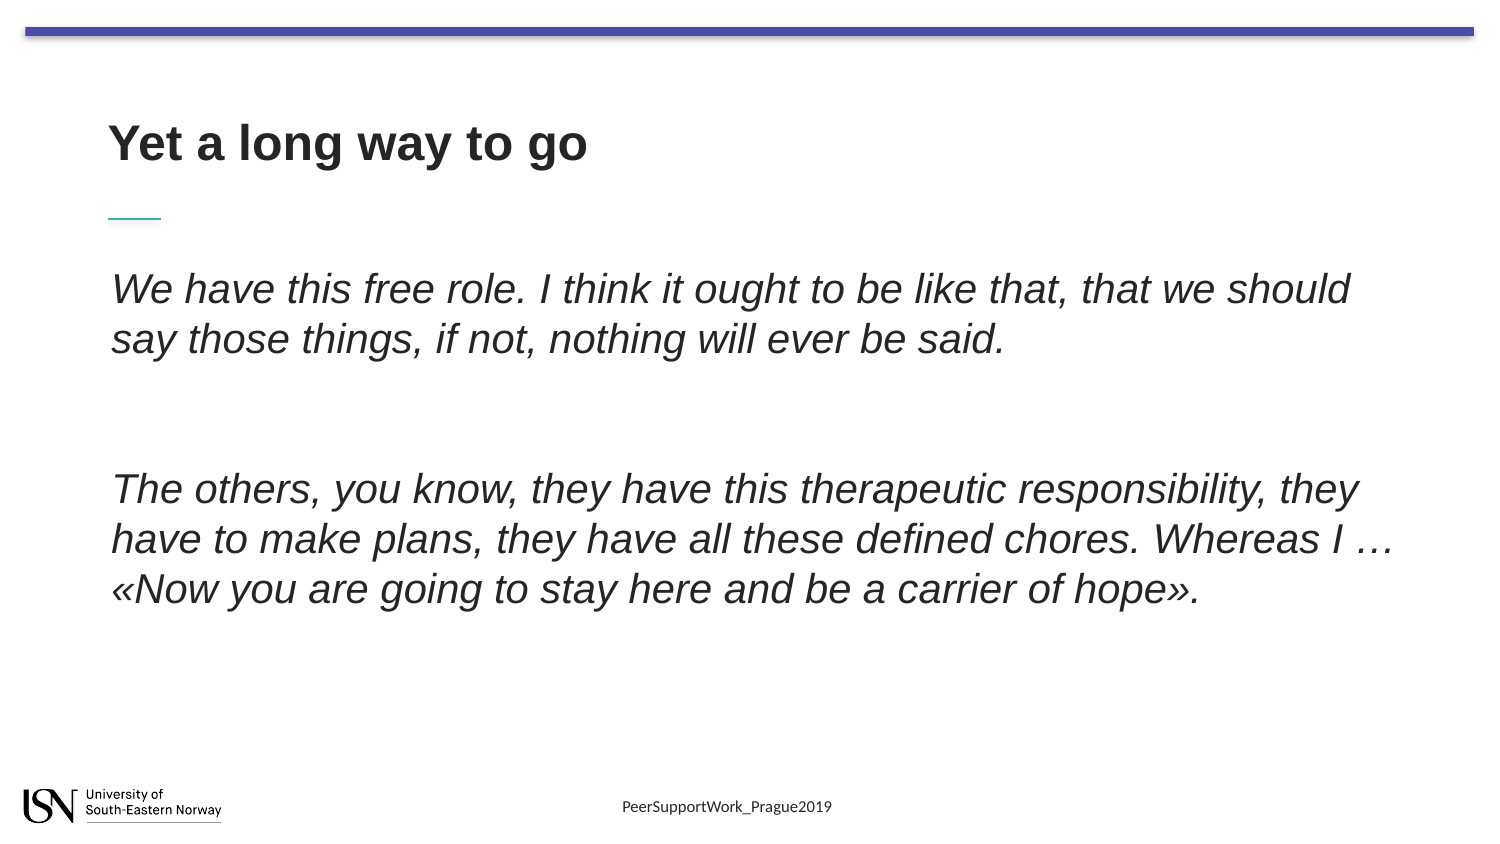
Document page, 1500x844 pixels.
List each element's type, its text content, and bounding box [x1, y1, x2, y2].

list We have this free role. I think it ought to be like that, that we should say those things, if not, nothing will ever be said. The others, you know, they have this therapeutic responsibility, they have to make plans, they have all these defined chores. Whereas I … «Now you are going to stay here and be a carrier of hope». [96, 261, 1414, 730]
title Yet a long way to go [107, 70, 1414, 211]
footer PeerSupportWork_Prague2019 [489, 793, 965, 820]
picture [3, 768, 238, 844]
